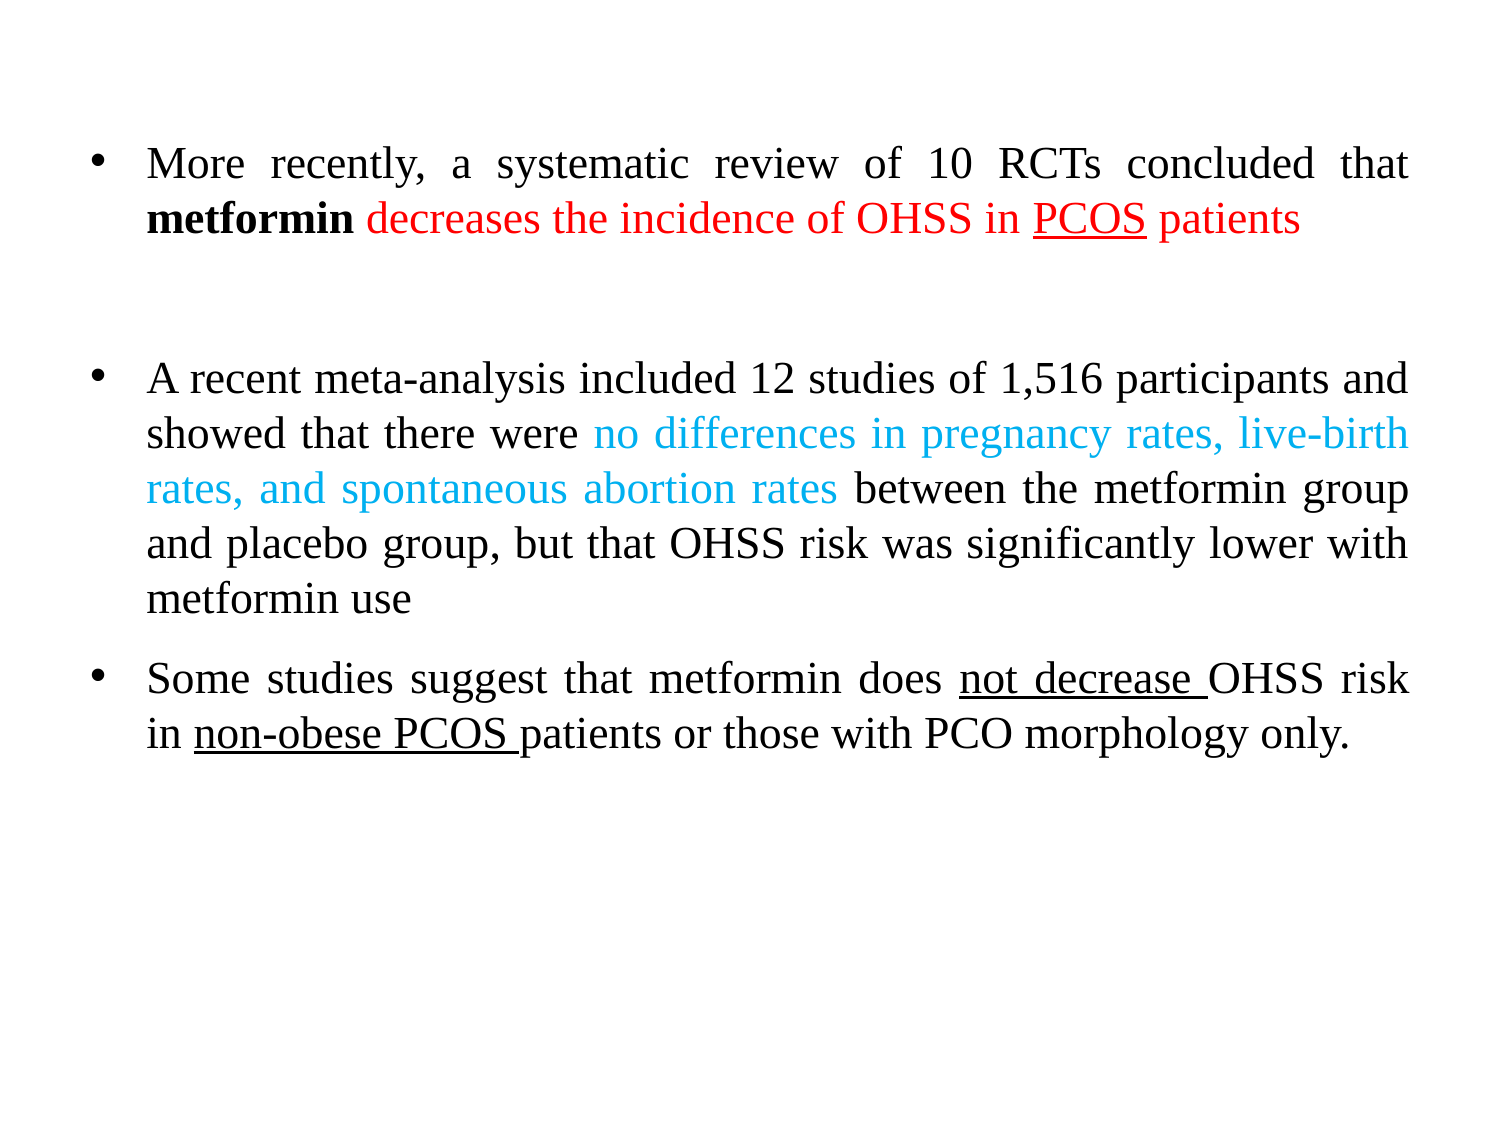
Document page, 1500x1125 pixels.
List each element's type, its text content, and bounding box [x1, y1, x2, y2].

list More recently, a systematic review of 10 RCTs concluded that metformin decreases the incidence of OHSS in PCOS patients A recent meta-analysis included 12 studies of 1,516 participants and showed that there were no differences in pregnancy rates, live-birth rates, and spontaneous abortion rates between the metformin group and placebo group, but that OHSS risk was significantly lower with metformin use Some studies suggest that metformin does not decrease OHSS risk in non-obese PCOS patients or those with PCO morphology only. [75, 125, 1425, 1025]
